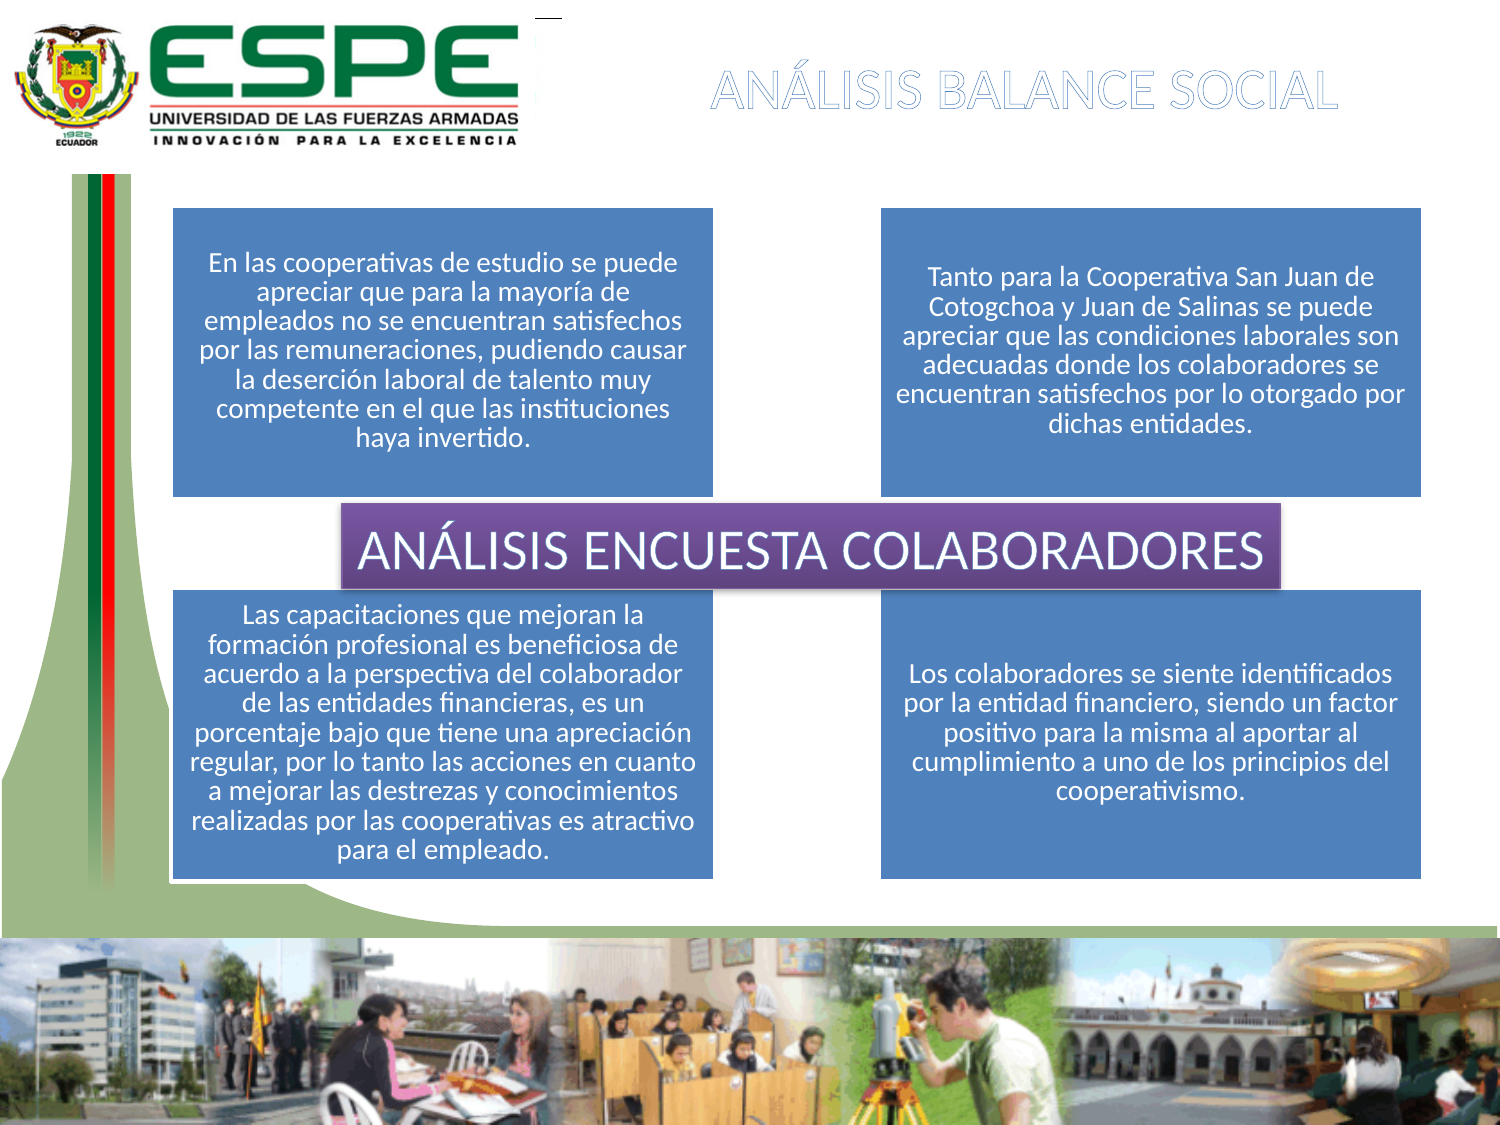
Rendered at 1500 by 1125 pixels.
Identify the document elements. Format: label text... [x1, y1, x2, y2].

picture [0, 0, 562, 174]
text_box ANÁLISIS BALANCE SOCIAL [695, 42, 1354, 128]
picture [0, 938, 1500, 1125]
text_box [170, 205, 1424, 906]
